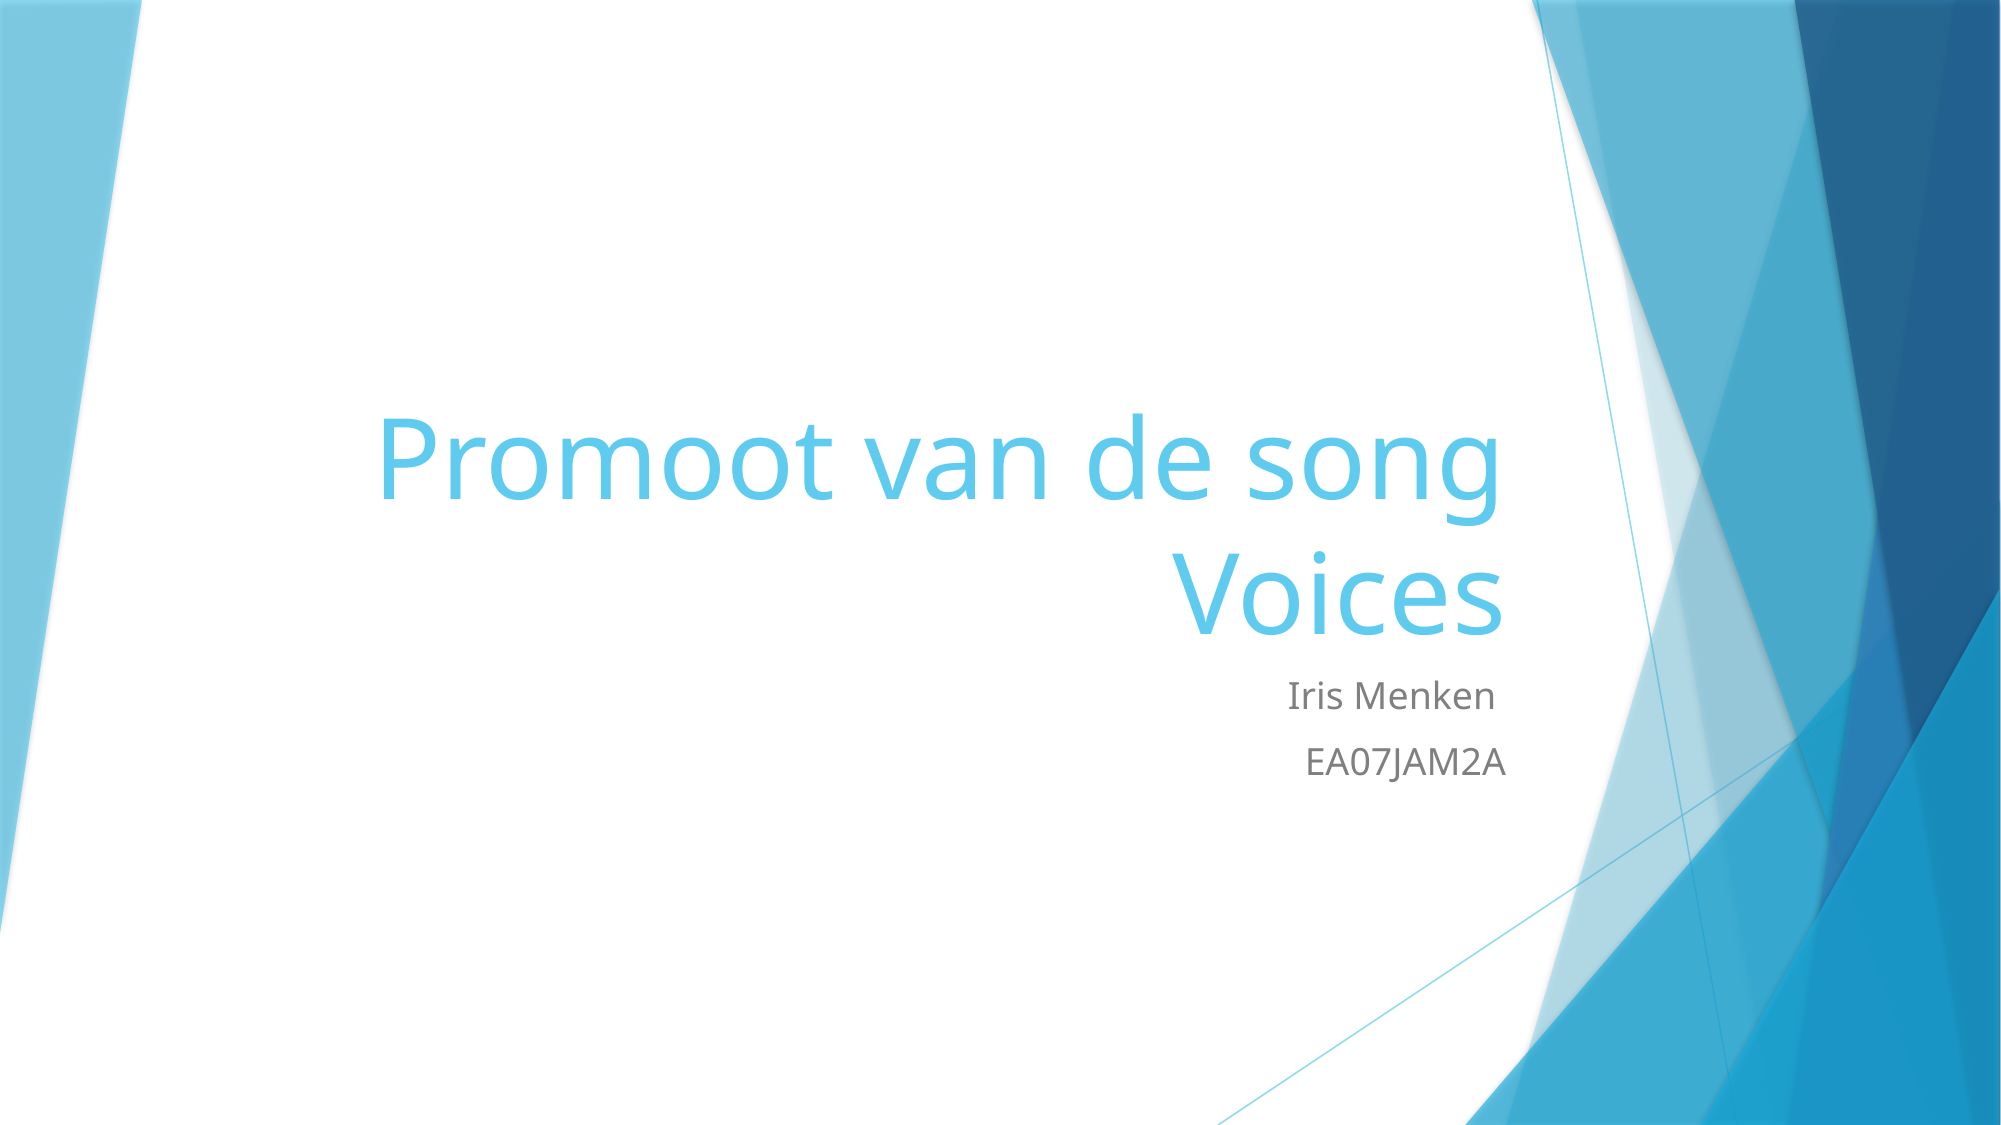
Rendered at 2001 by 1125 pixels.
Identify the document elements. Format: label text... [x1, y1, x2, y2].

subtitle Iris Menken EA07JAM2A [247, 664, 1522, 845]
title Promoot van de song Voices [247, 394, 1522, 664]
